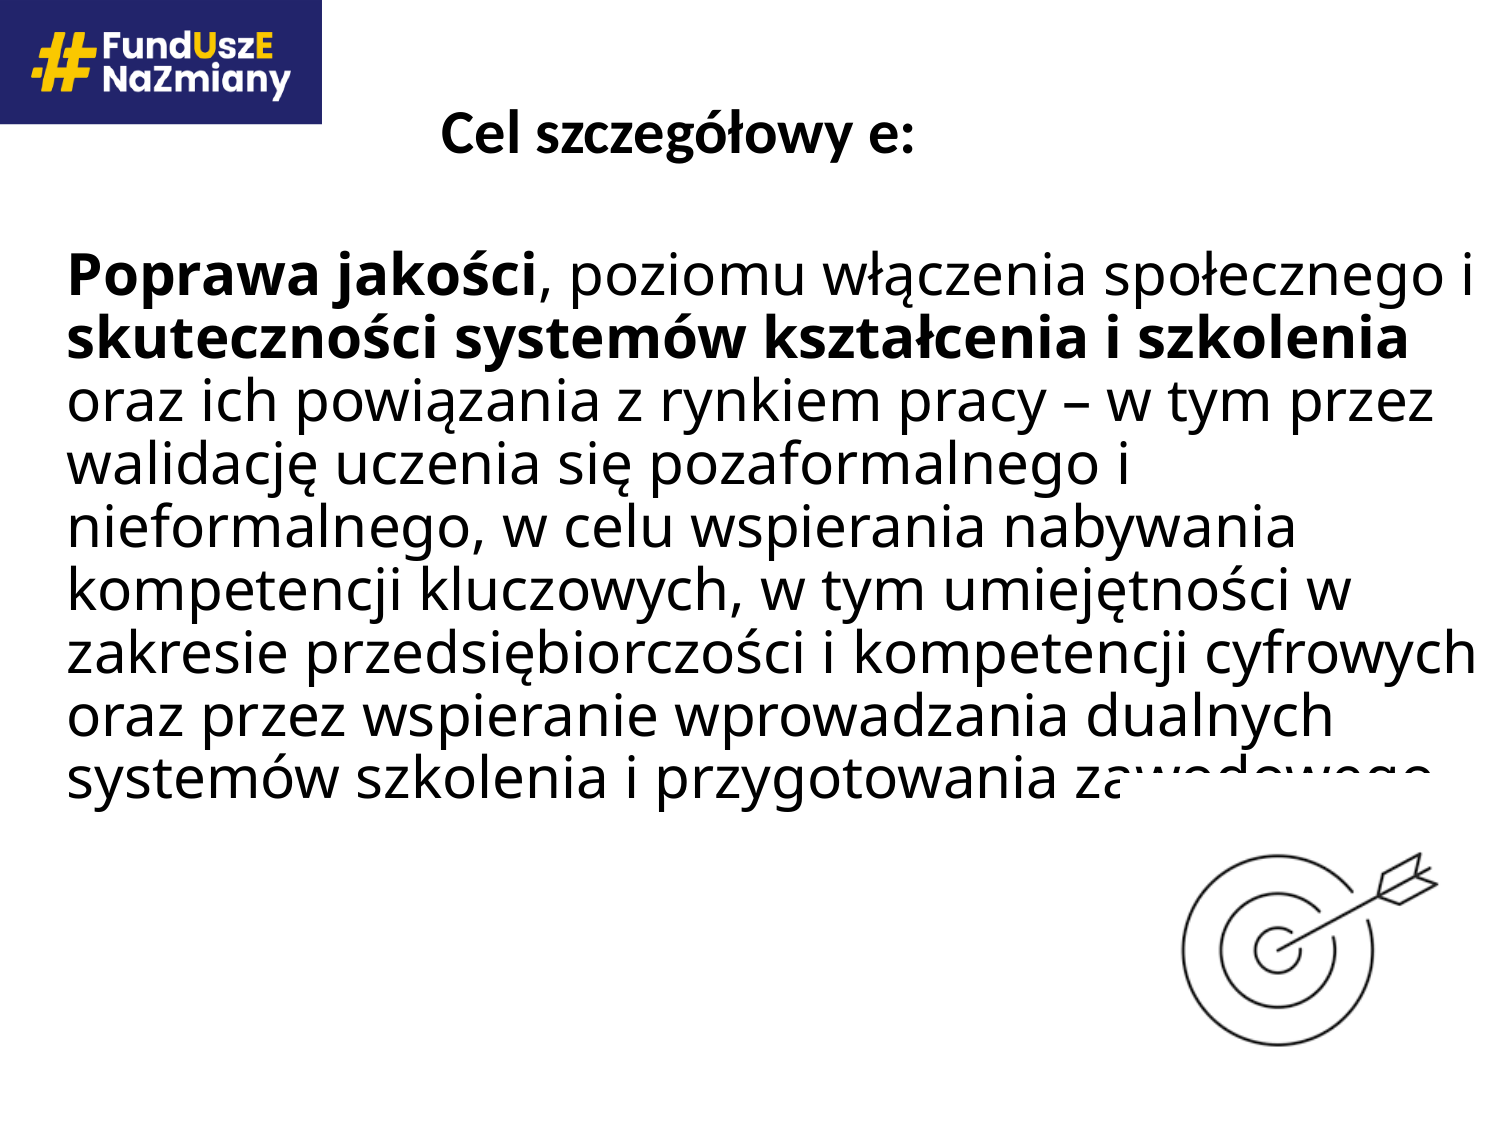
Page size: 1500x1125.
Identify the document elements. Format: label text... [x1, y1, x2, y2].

title Poprawa jakości, poziomu włączenia społecznego i skuteczności systemów kształcenia i szkolenia oraz ich powiązania z rynkiem pracy – w tym przez walidację uczenia się pozaformalnego i nieformalnego, w celu wspierania nabywania kompetencji kluczowych, w tym umiejętności w zakresie przedsiębiorczości i kompetencji cyfrowych oraz przez wspieranie wprowadzania dualnych systemów szkolenia i przygotowania zawodowego [51, 219, 1500, 838]
picture [0, 0, 1500, 1125]
text_box Cel szczegółowy e: [426, 83, 951, 173]
